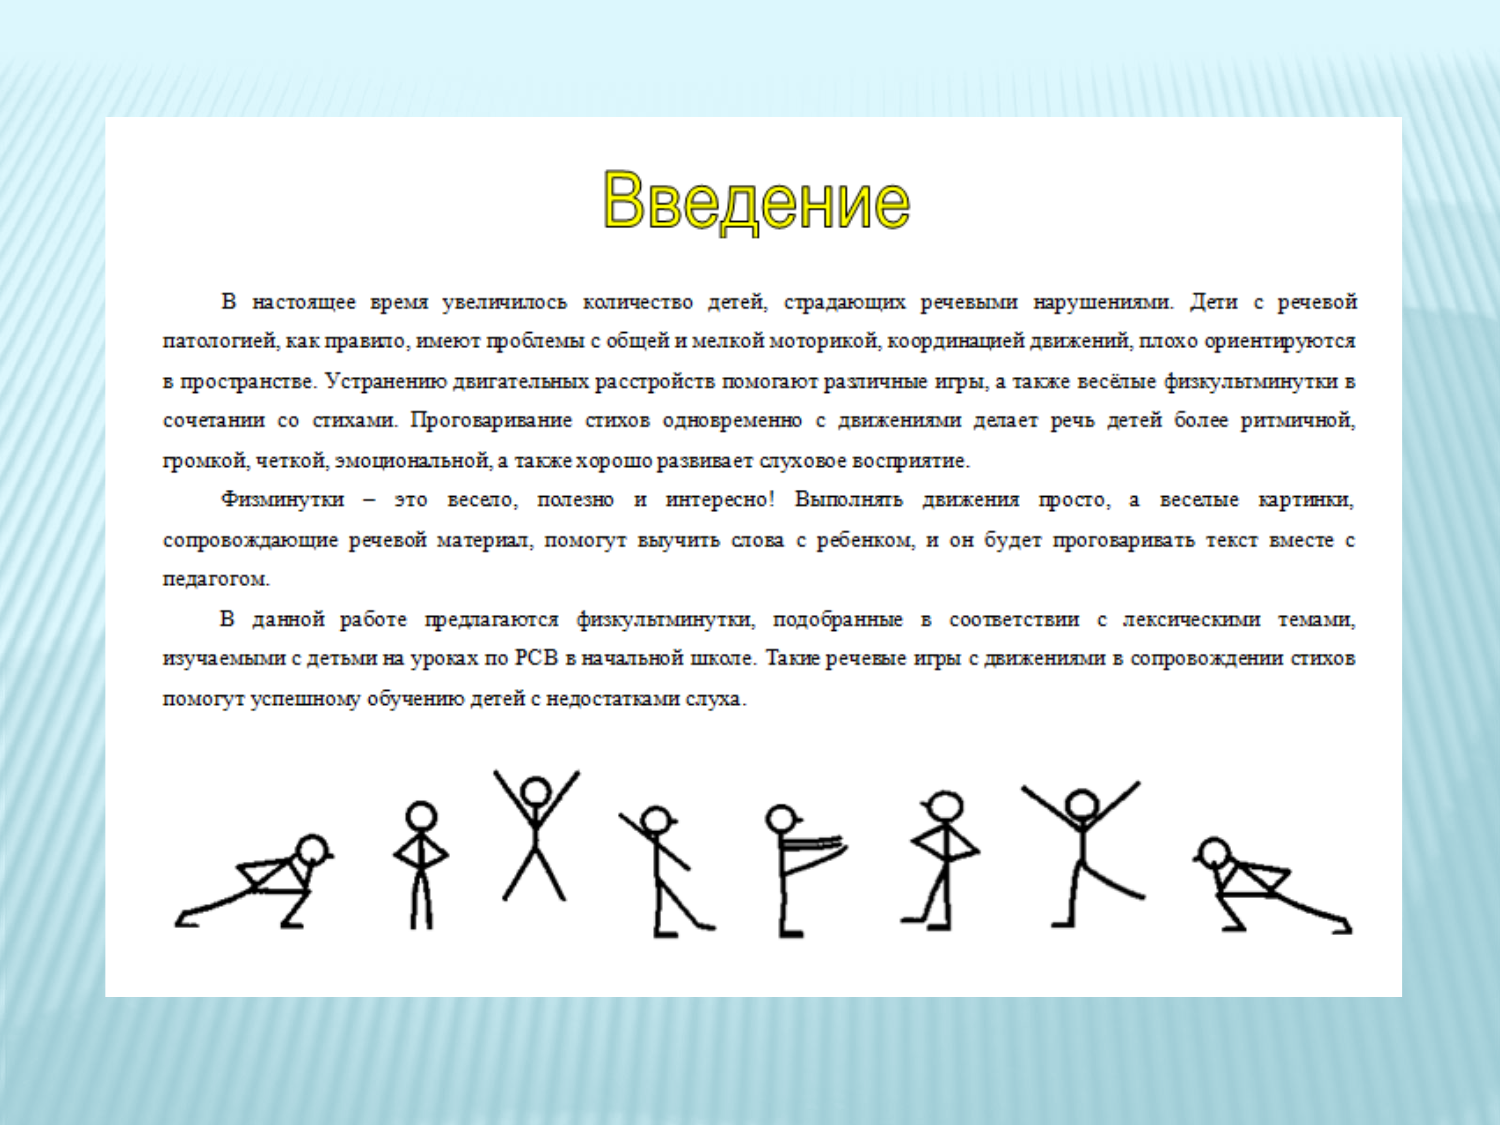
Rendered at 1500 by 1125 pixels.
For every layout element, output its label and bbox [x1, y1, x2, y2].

picture [105, 116, 1403, 997]
